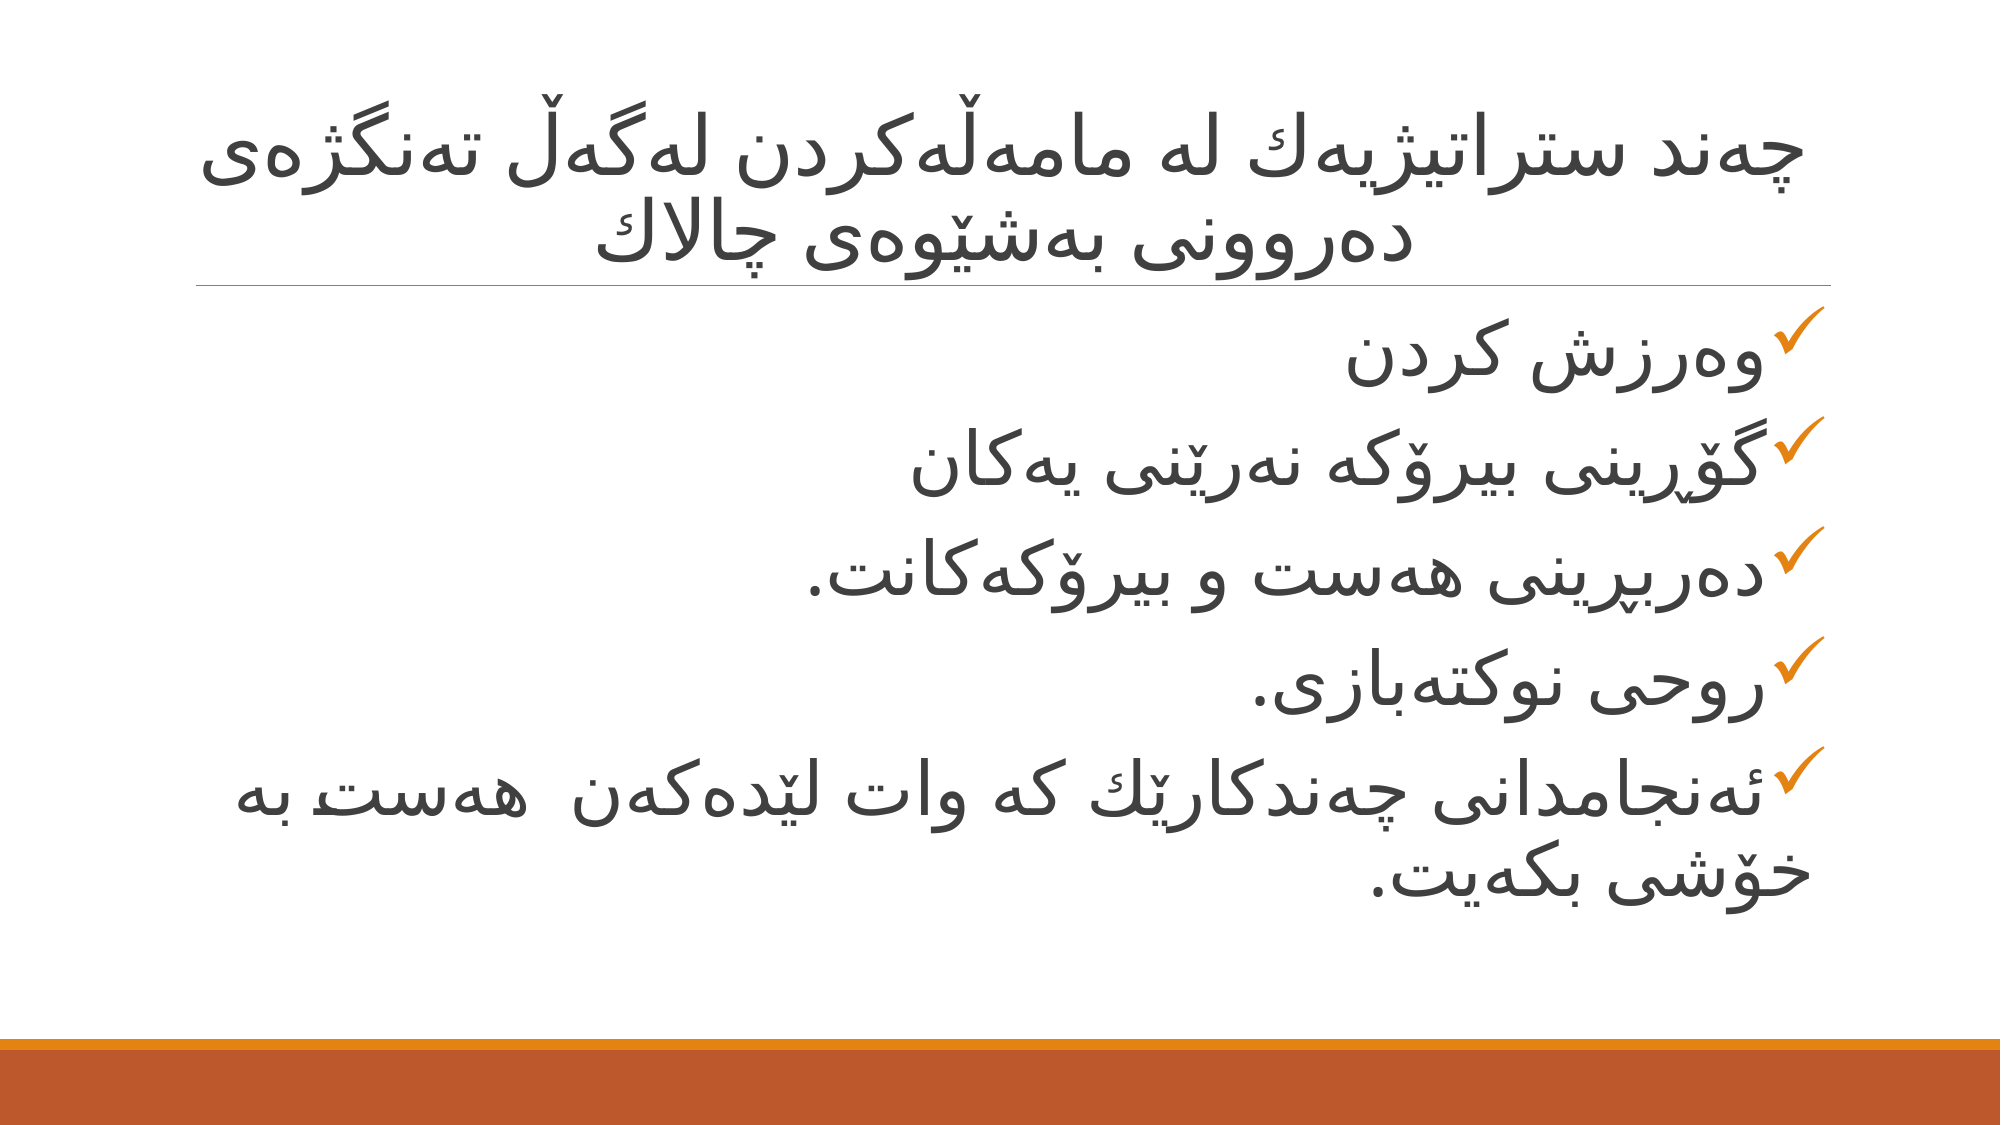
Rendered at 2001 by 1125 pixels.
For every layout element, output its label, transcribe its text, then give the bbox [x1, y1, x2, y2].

list وه‌رزش كردن گۆڕینی بیرۆكه‌ نه‌رێنی یه‌كان ده‌ربڕینی هه‌ست و بیرۆكه‌كانت. روحی نوكته‌بازی. ئه‌نجامدانی چه‌ندكارێك كه وات لێده‌كه‌ن ‌ هه‌ست به‌ خۆشی بكه‌یت. [180, 302, 1830, 963]
title چه‌ند ستراتیژیه‌ك له‌ مامه‌ڵه‌كردن له‌گه‌ڵ ته‌نگژه‌ی ده‌روونی به‌شێوه‌ی چالاك [180, 47, 1830, 285]
